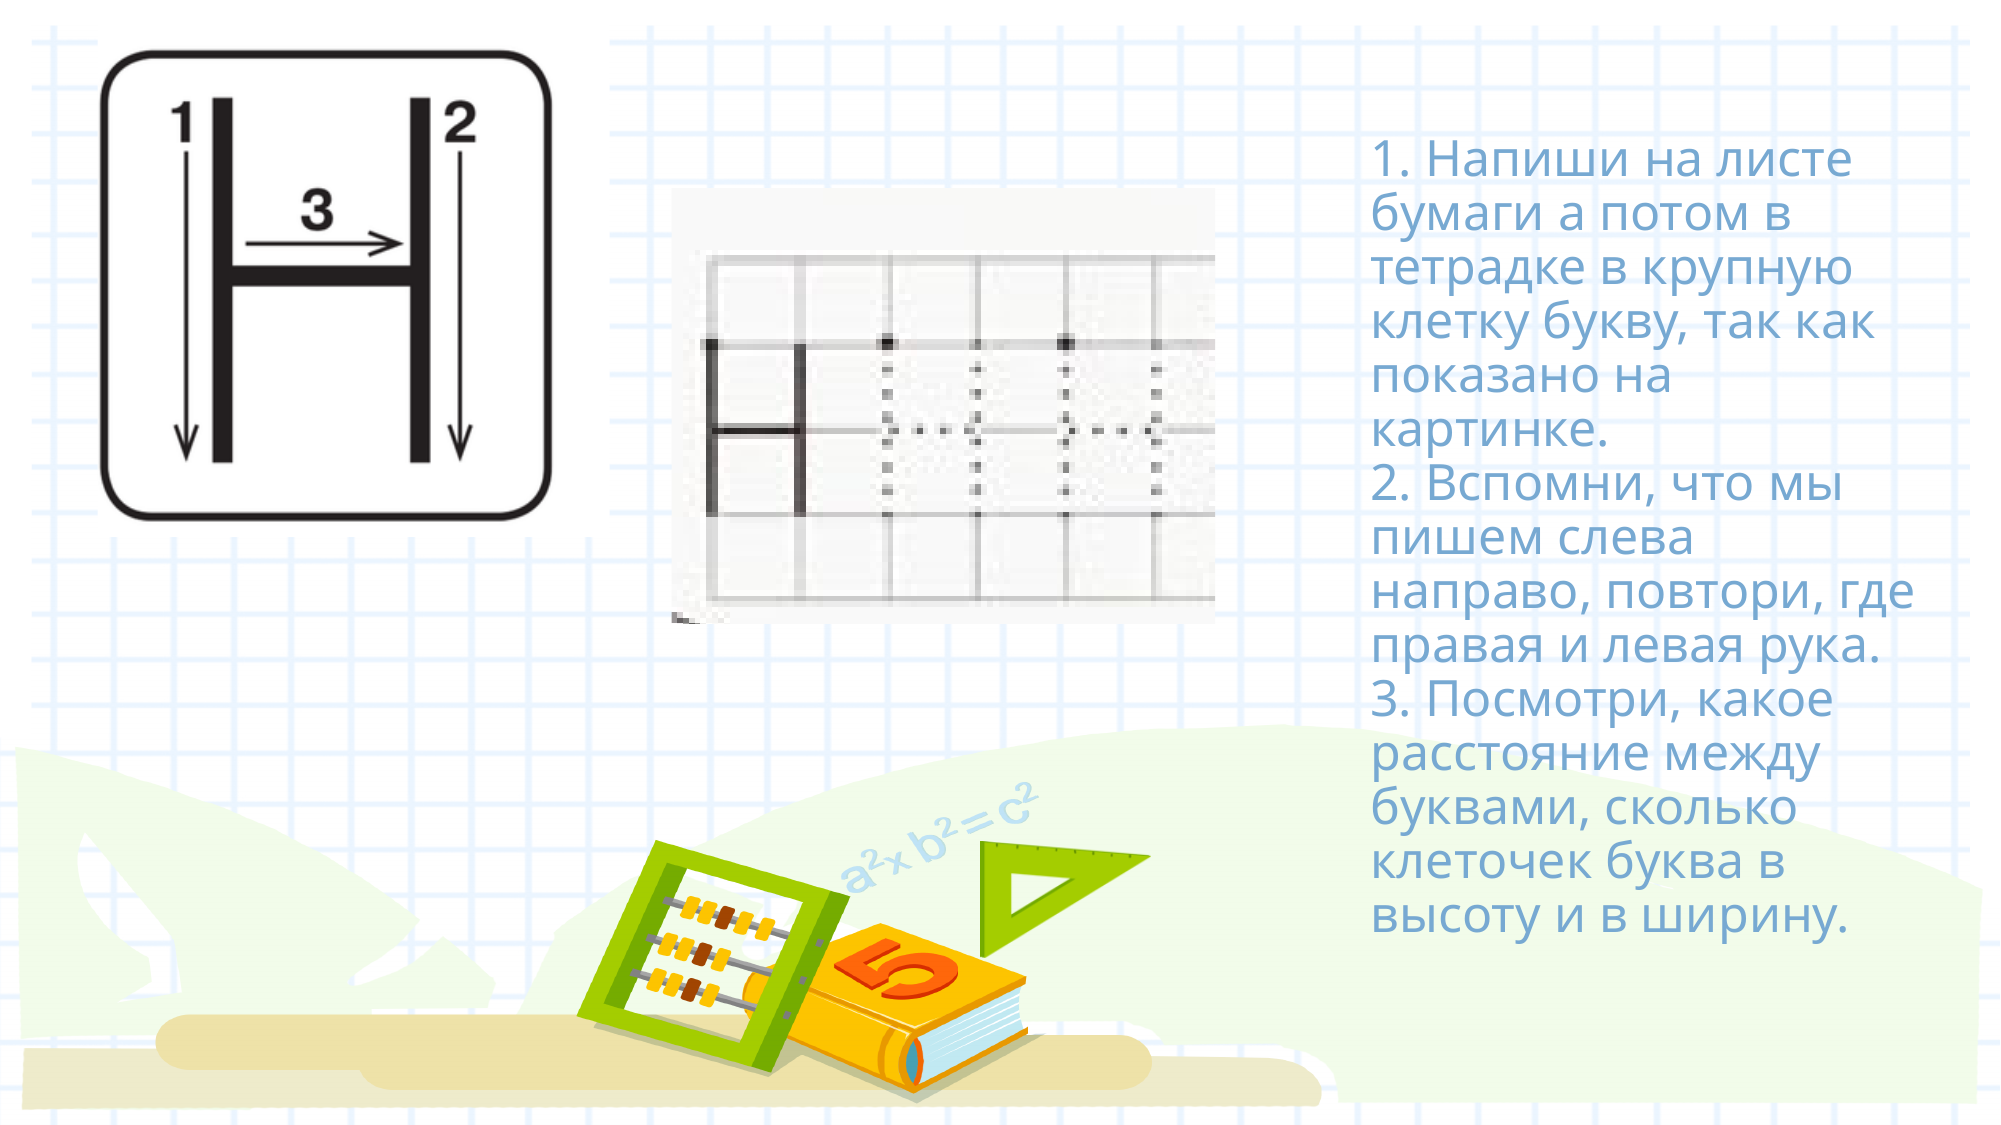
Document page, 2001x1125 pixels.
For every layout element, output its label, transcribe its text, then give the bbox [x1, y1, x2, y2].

title 1. Напиши на листе бумаги а потом в тетрадке в крупную клетку букву, так как показано на картинке. 2. Вспомни, что мы пишем слева направо, повтори, где правая и левая рука. 3. Посмотри, какое расстояние между буквами, сколько клеточек буква в высоту и в ширину. [1352, 40, 1936, 1037]
picture [0, 0, 2001, 1125]
